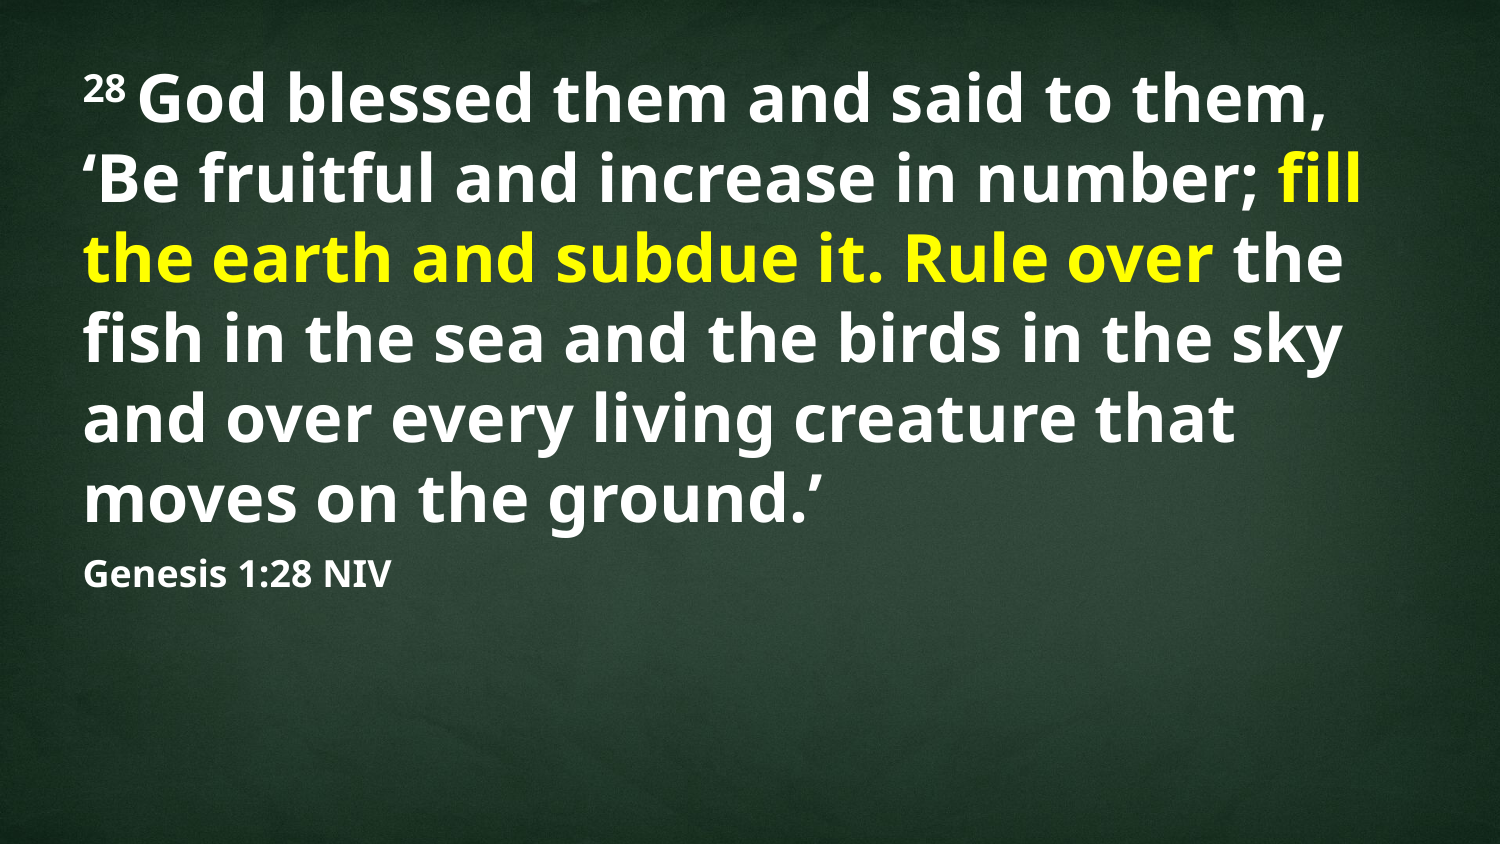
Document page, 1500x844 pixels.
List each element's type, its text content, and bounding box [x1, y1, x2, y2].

picture [0, 0, 1500, 844]
list 28 God blessed them and said to them, ‘Be fruitful and increase in number; fill the earth and subdue it. Rule over the fish in the sea and the birds in the sky and over every living creature that moves on the ground.’ Genesis 1:28 NIV [74, 47, 1426, 755]
